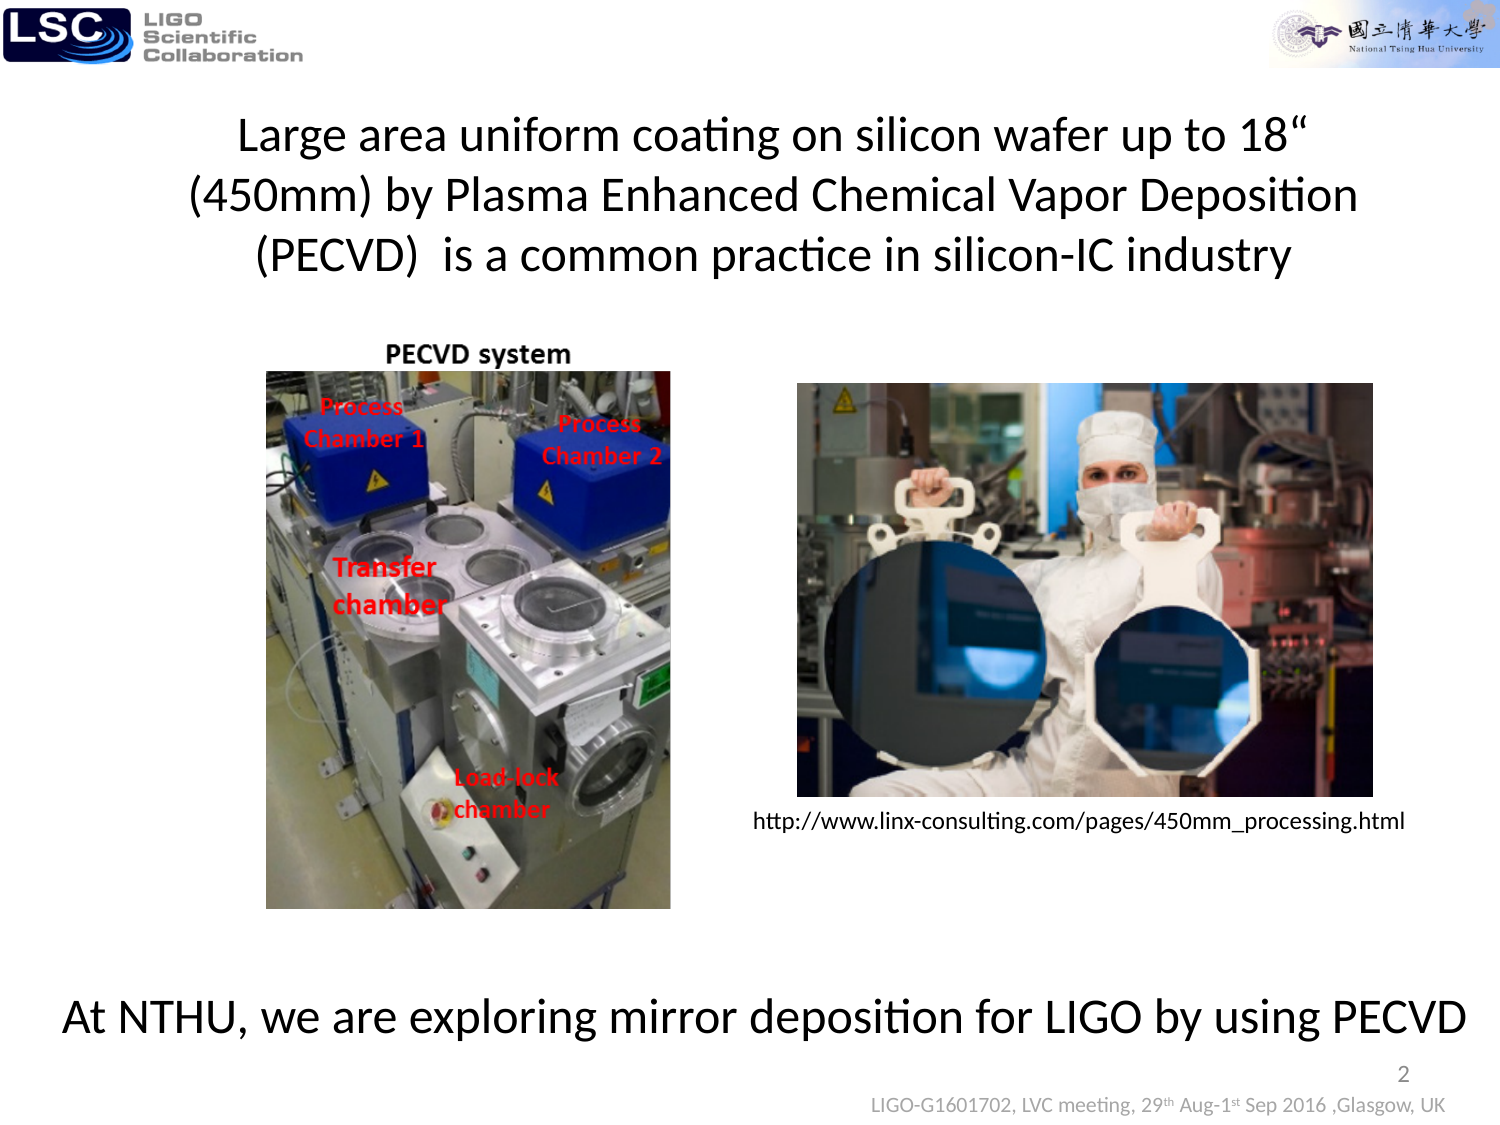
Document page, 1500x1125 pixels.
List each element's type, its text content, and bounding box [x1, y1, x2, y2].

picture [266, 324, 681, 910]
picture [796, 383, 1373, 797]
text_box At NTHU, we are exploring mirror deposition for LIGO by using PECVD [47, 975, 1500, 1051]
slide_number 2 [1074, 1042, 1425, 1103]
picture [1269, 0, 1500, 68]
text_box Large area uniform coating on silicon wafer up to 18“ (450mm) by Plasma Enhanced Chemical Vapor Deposition (PECVD) is a common practice in silicon-IC industry [123, 93, 1424, 289]
picture [2, 7, 304, 65]
text_box http://www.linx-consulting.com/pages/450mm_processing.html [738, 796, 1489, 842]
